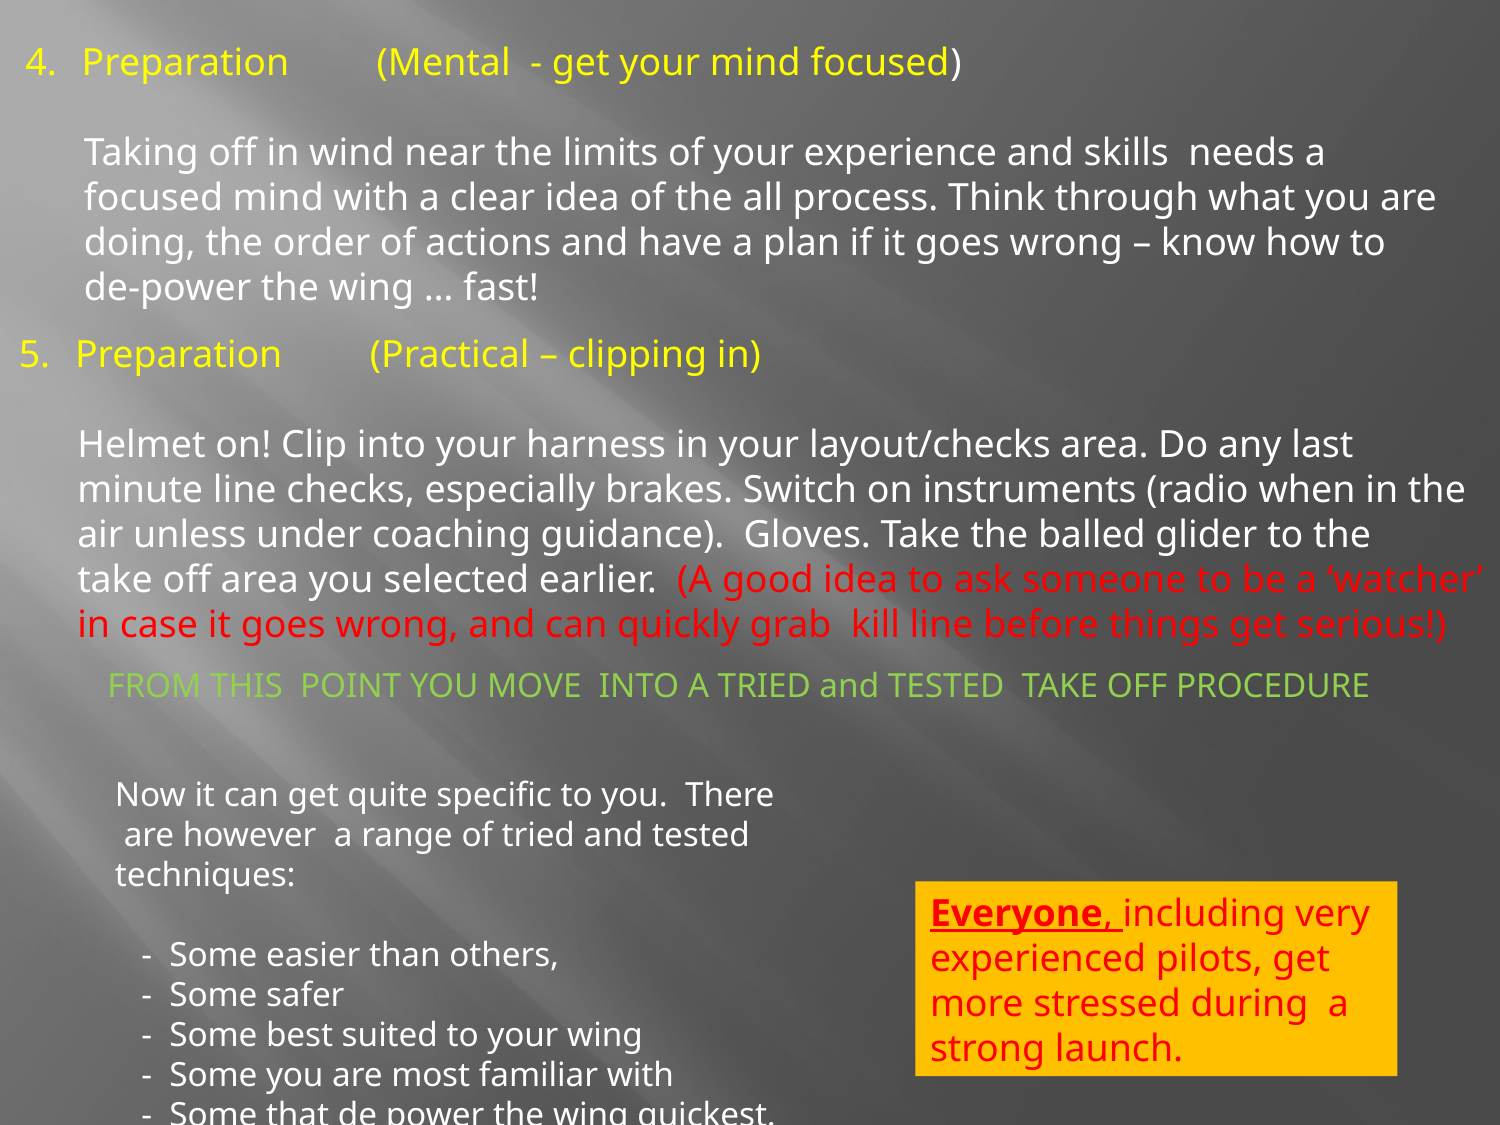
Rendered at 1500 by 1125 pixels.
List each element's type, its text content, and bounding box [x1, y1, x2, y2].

text_box Everyone, including very experienced pilots, get more stressed during a strong launch. [915, 881, 1398, 1077]
text_box Preparation (Practical – clipping in) Helmet on! Clip into your harness in your layout/checks area. Do any last minute line checks, especially brakes. Switch on instruments (radio when in the air unless under coaching guidance). Gloves. Take the balled glider to the take off area you selected earlier. (A good idea to ask someone to be a ‘watcher’ in case it goes wrong, and can quickly grab kill line before things get serious!) [3, 323, 1500, 698]
text_box Preparation (Mental - get your mind focused) Taking off in wind near the limits of your experience and skills needs a focused mind with a clear idea of the all process. Think through what you are doing, the order of actions and have a plan if it goes wrong – know how to de-power the wing … fast! [10, 30, 1454, 323]
text_box Now it can get quite specific to you. There are however a range of tried and tested techniques: - Some easier than others, - Some safer - Some best suited to your wing - Some you are most familiar with - Some that de power the wing quickest. [100, 765, 928, 1125]
text_box FROM THIS POINT YOU MOVE INTO A TRIED and TESTED TAKE OFF PROCEDURE [0, 616, 1387, 711]
